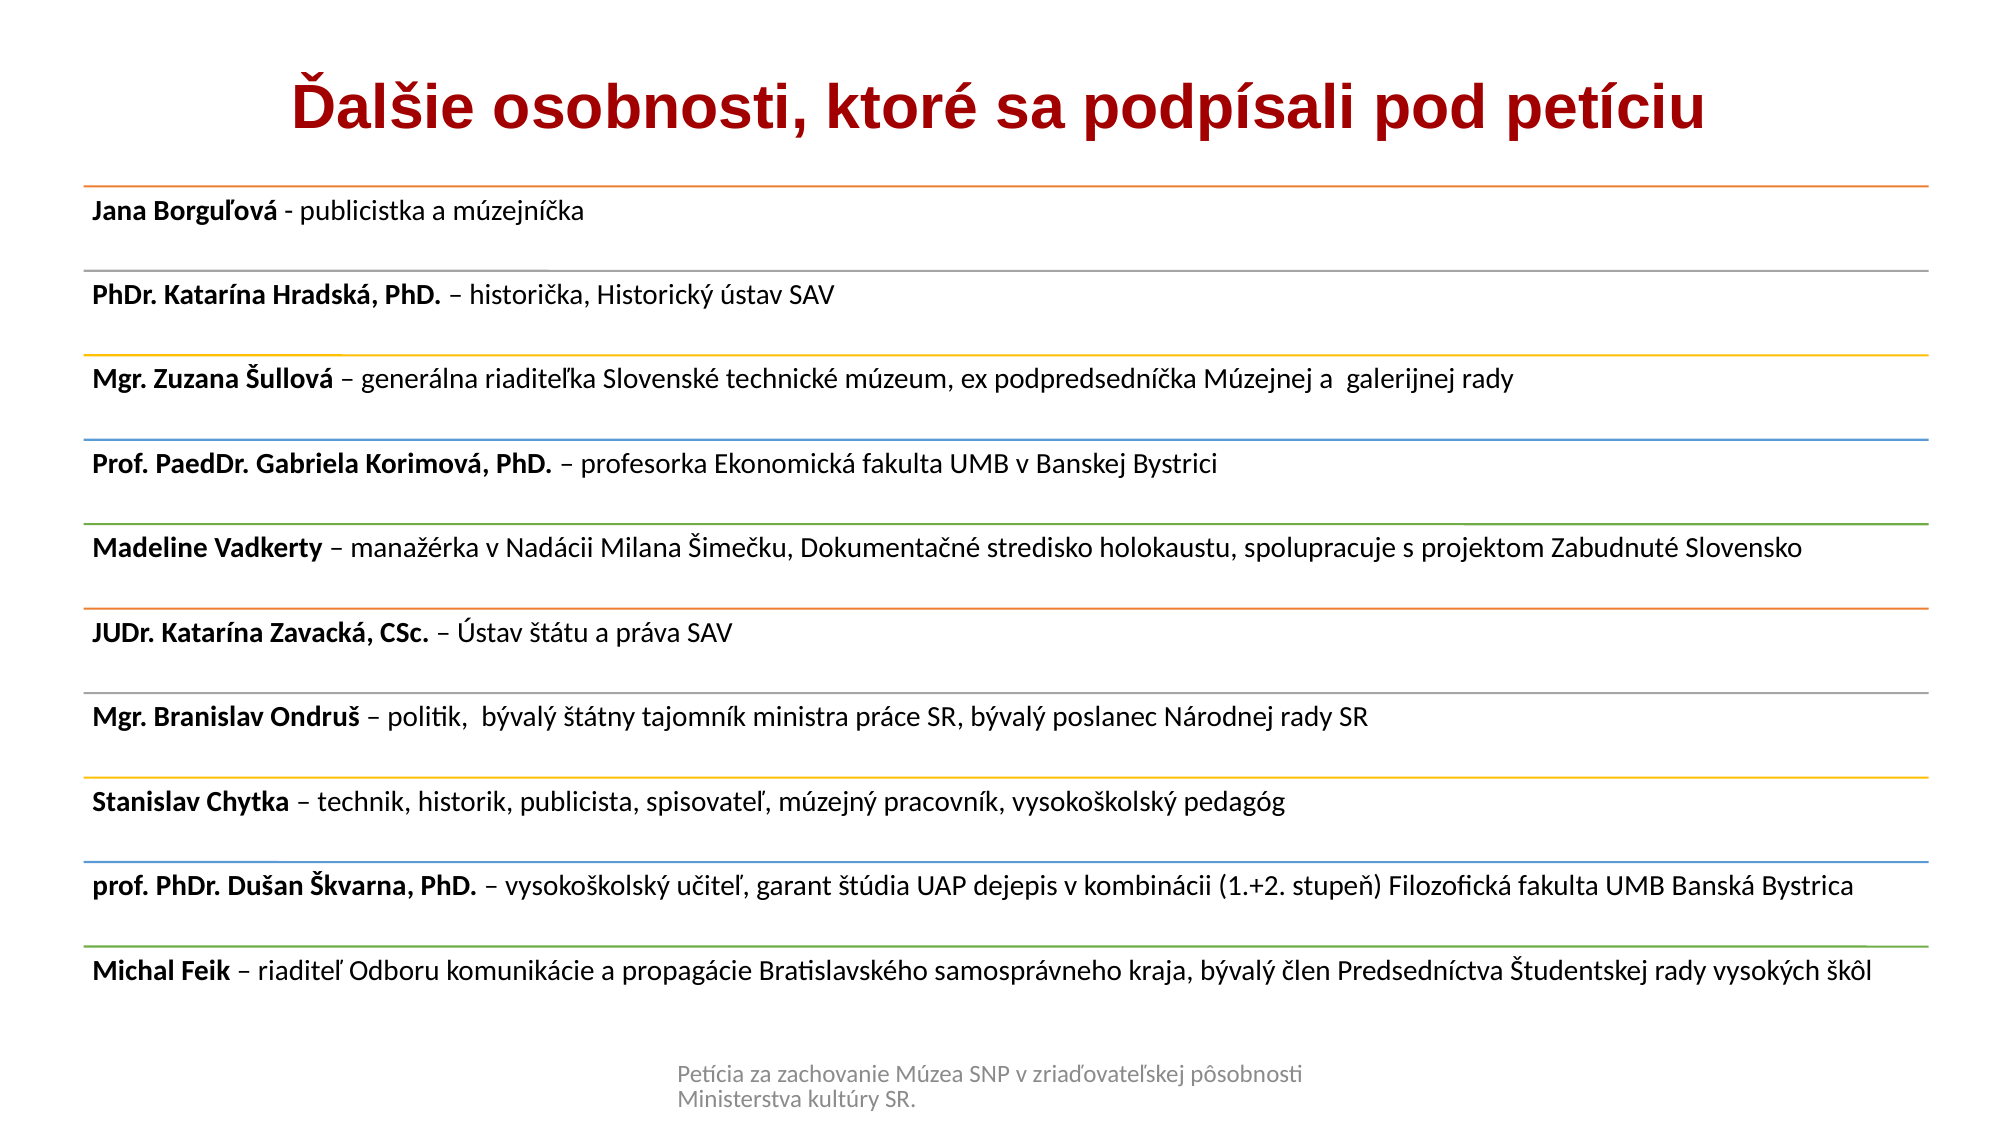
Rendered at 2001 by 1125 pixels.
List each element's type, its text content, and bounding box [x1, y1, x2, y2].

footer Petícia za zachovanie Múzea SNP v zriaďovateľskej pôsobnosti Ministerstva kultúry SR. [662, 1042, 1338, 1103]
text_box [83, 186, 1929, 1032]
title Ďalšie osobnosti, ktoré sa podpísali pod petíciu [137, 0, 1863, 185]
